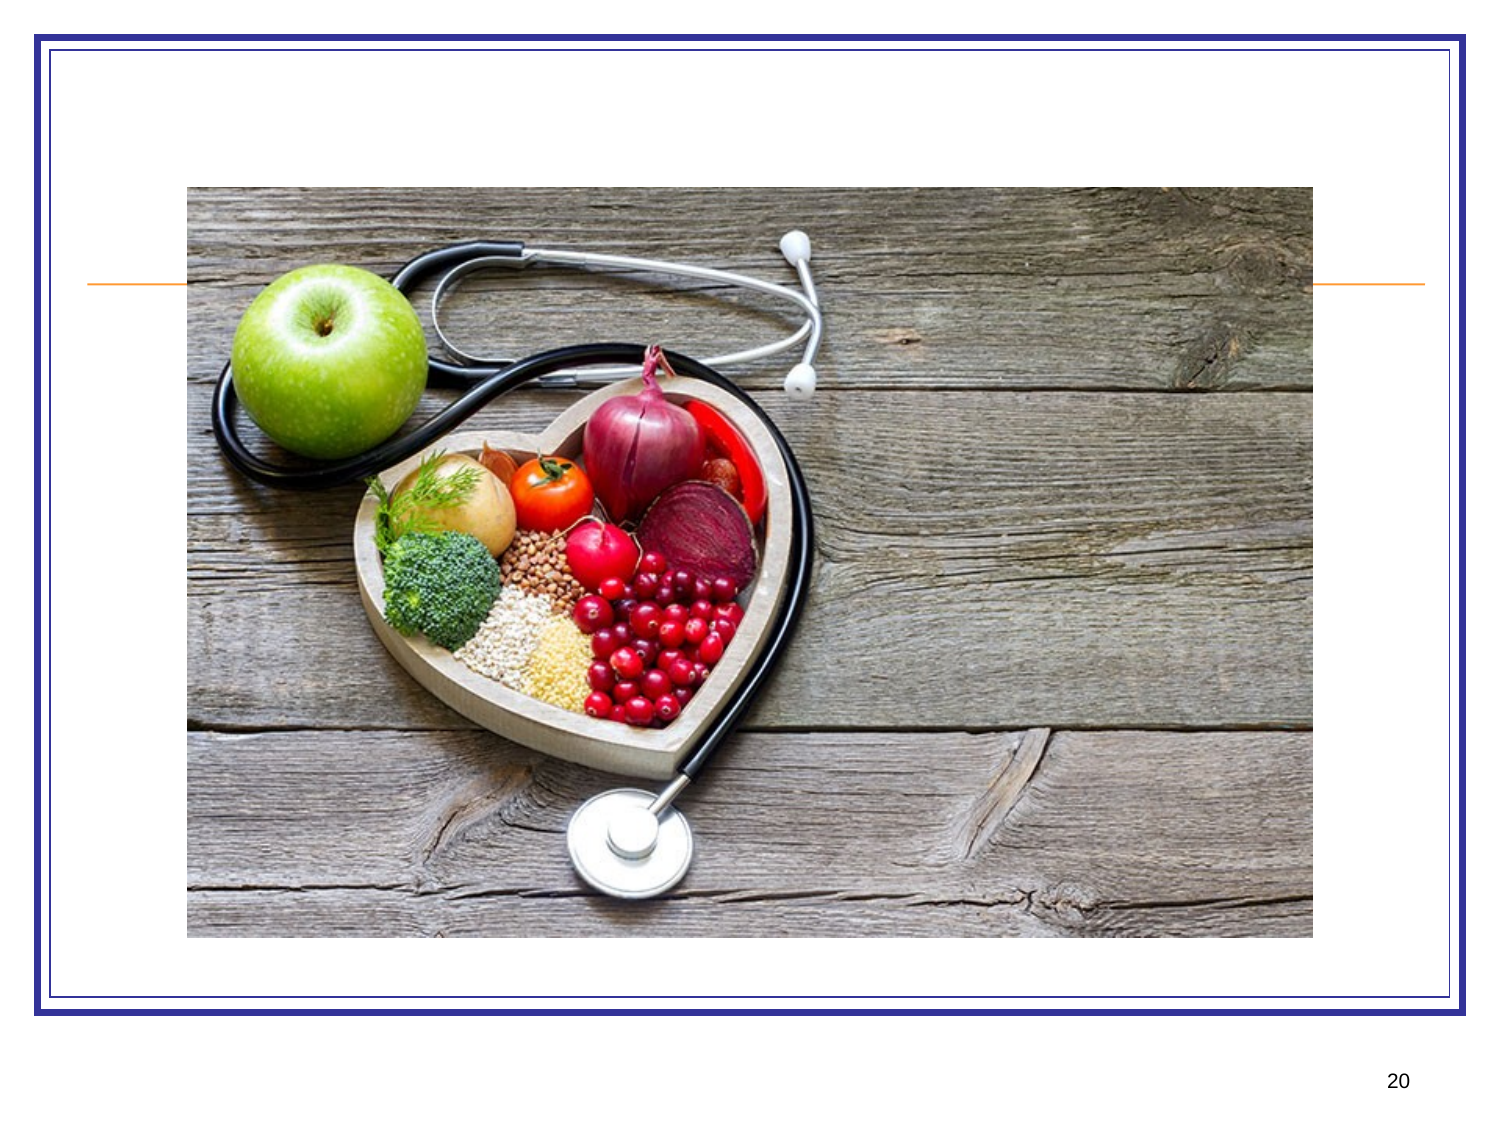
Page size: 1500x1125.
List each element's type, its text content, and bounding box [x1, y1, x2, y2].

slide_number 20 [1112, 1025, 1425, 1100]
picture [187, 187, 1313, 938]
